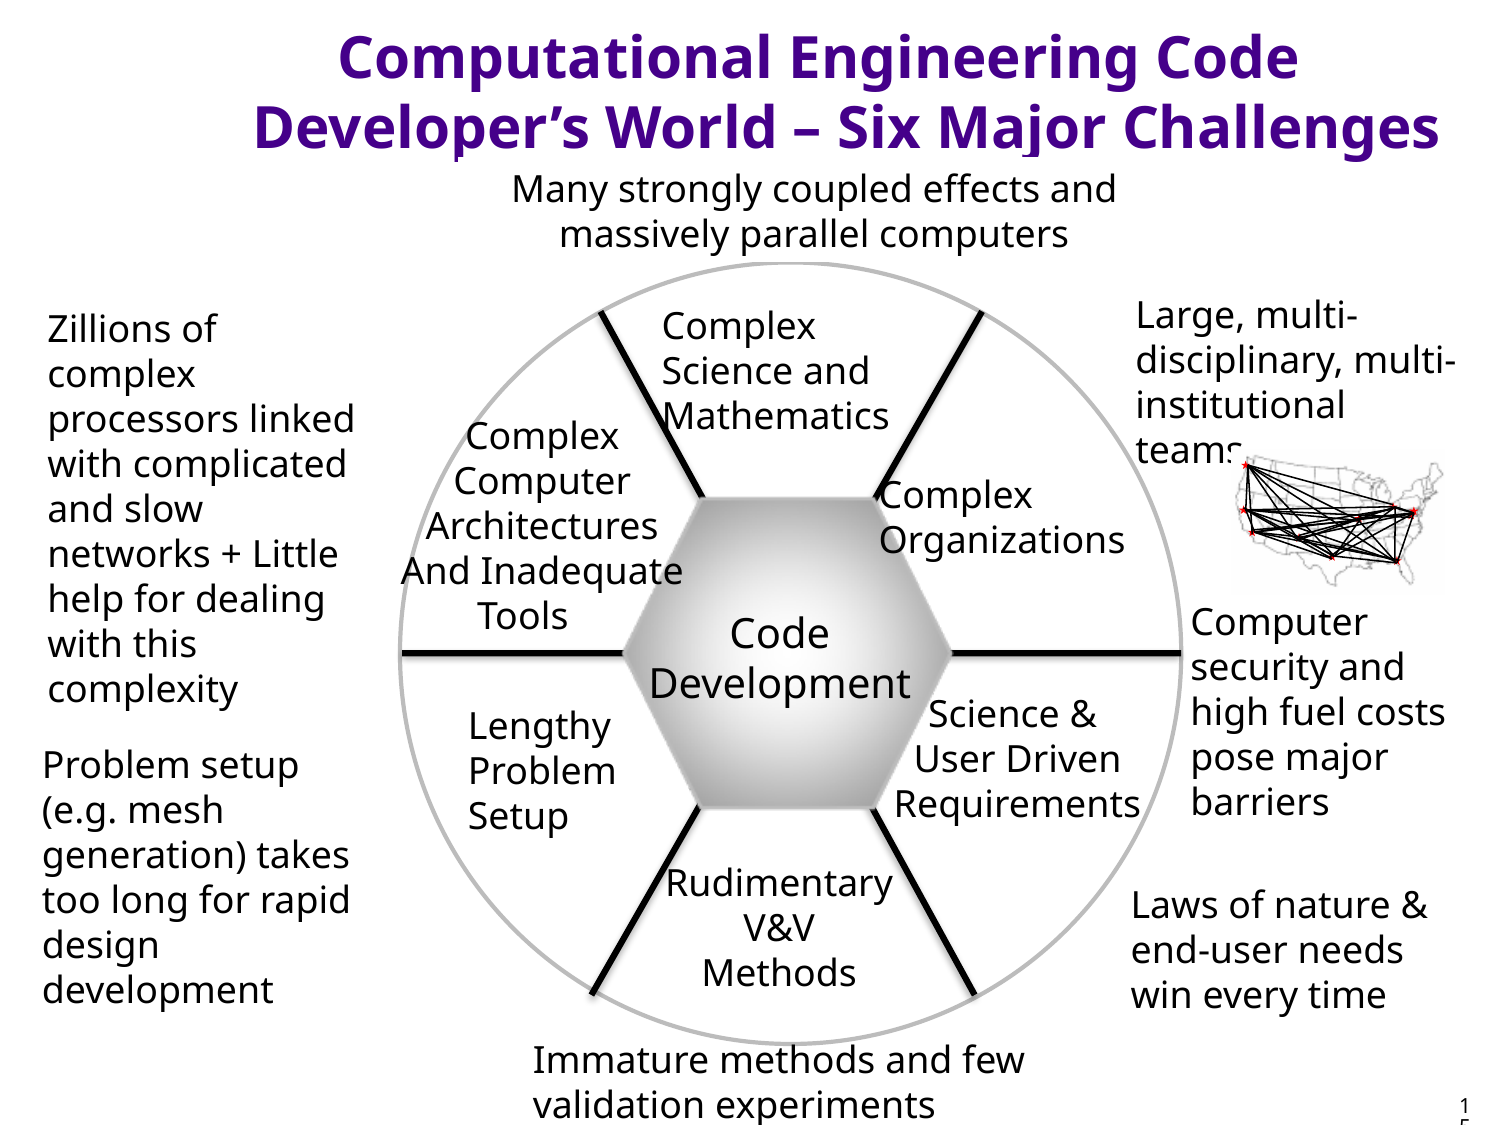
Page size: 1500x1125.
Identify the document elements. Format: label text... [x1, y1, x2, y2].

text_box Laws of nature & end-user needs win every time [1188, 873, 1471, 1024]
text_box Zillions of complex processors linked with complicated and slow networks + Little help for dealing with this complexity [32, 298, 369, 718]
text_box Large, multi-disciplinary, multi-institutional teams [1188, 283, 1476, 479]
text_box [1230, 449, 1445, 595]
title Computational Engineering Code Developer’s World – Six Major Challenges and Risks [174, 12, 1463, 240]
text_box Problem setup (e.g. mesh generation) takes too long for rapid design development [27, 733, 369, 1019]
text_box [374, 262, 1184, 1045]
text_box Many strongly coupled effects and massively parallel computers [458, 157, 1171, 260]
text_box Immature methods and few validation experiments [518, 1054, 1084, 1125]
text_box Computer security and high fuel costs pose major barriers [1188, 591, 1500, 831]
slide_number 15 [1443, 1084, 1496, 1125]
